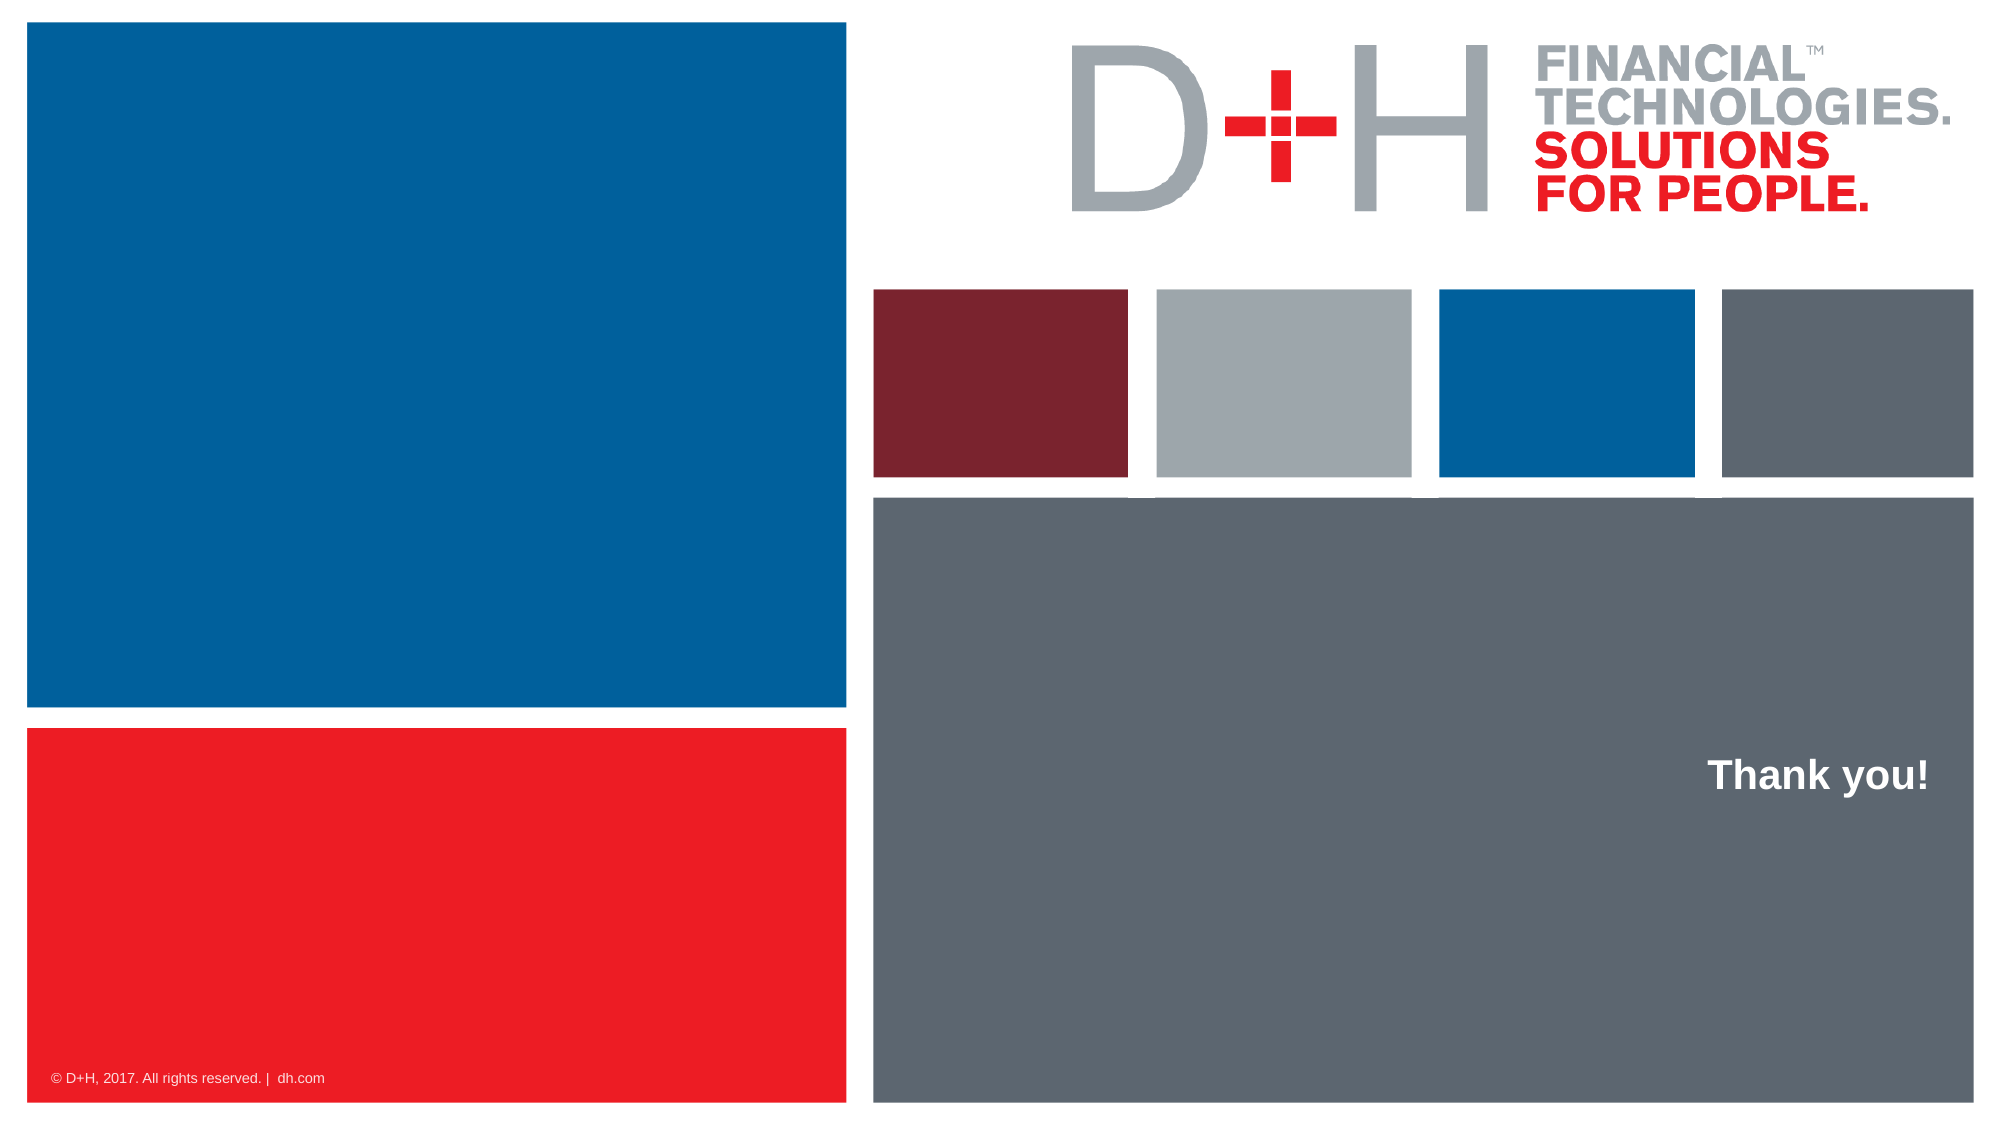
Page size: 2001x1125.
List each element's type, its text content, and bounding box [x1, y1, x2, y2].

title Thank you! [916, 744, 1950, 809]
picture [1072, 44, 1950, 212]
